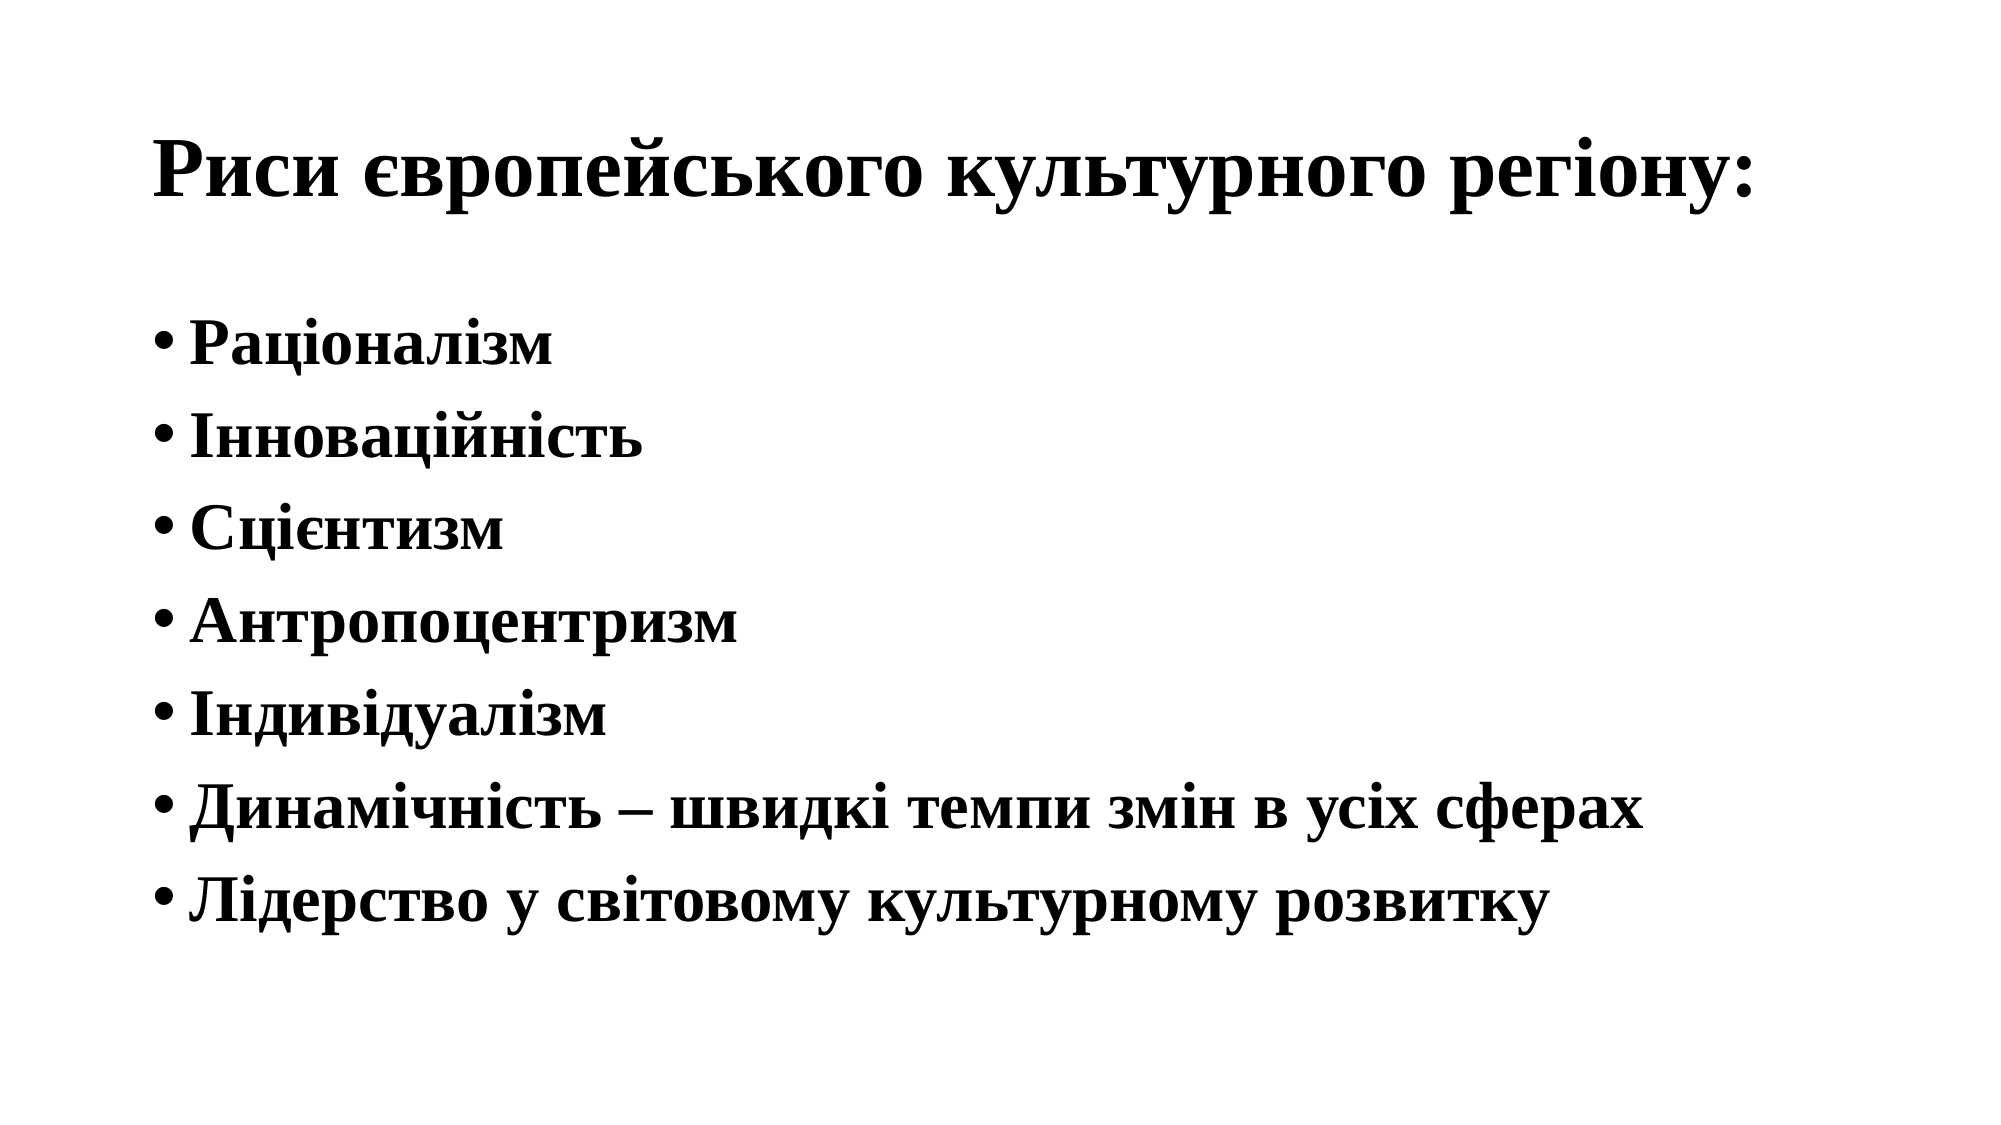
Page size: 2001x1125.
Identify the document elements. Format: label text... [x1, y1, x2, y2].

list Раціоналізм Інноваційність Сцієнтизм Антропоцентризм Індивідуалізм Динамічність – швидкі темпи змін в усіх сферах Лідерство у світовому культурному розвитку [137, 299, 1863, 1014]
title Риси європейського культурного регіону: [137, 59, 1863, 278]
